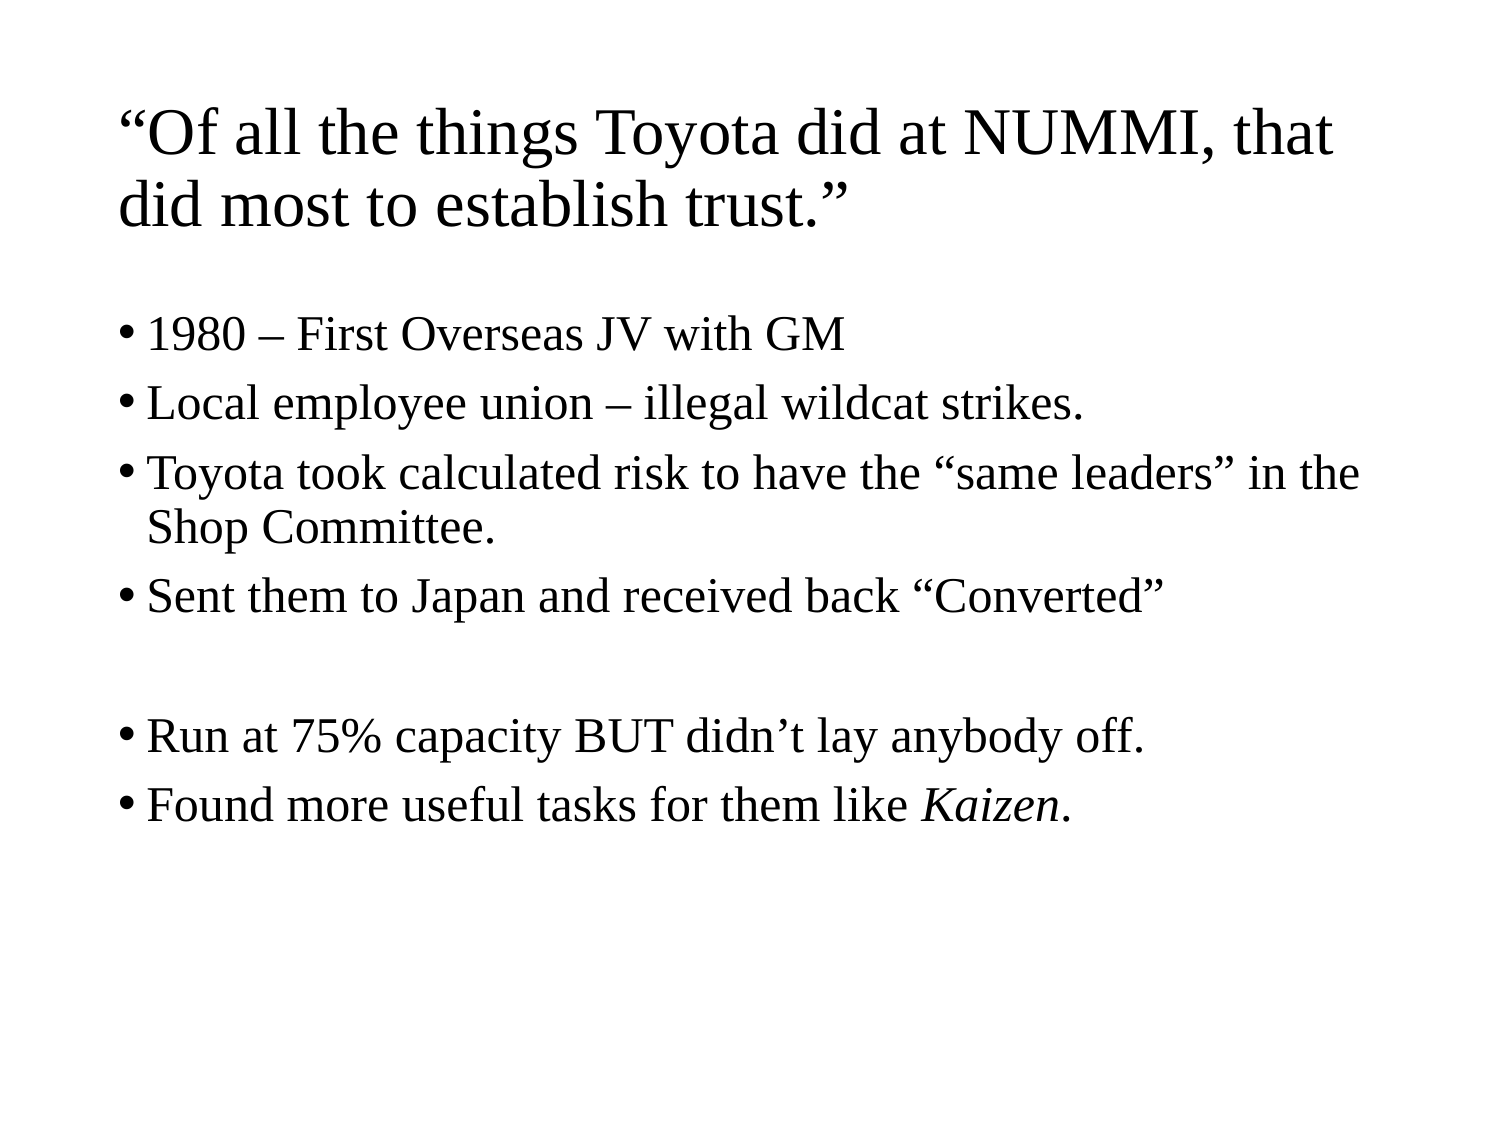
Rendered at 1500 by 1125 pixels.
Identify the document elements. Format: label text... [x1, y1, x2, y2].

title “Of all the things Toyota did at NUMMI, that did most to establish trust.” [103, 59, 1397, 278]
list 1980 – First Overseas JV with GM Local employee union – illegal wildcat strikes. Toyota took calculated risk to have the “same leaders” in the Shop Committee. Sent them to Japan and received back “Converted” Run at 75% capacity BUT didn’t lay anybody off. Found more useful tasks for them like Kaizen. [103, 299, 1397, 1014]
